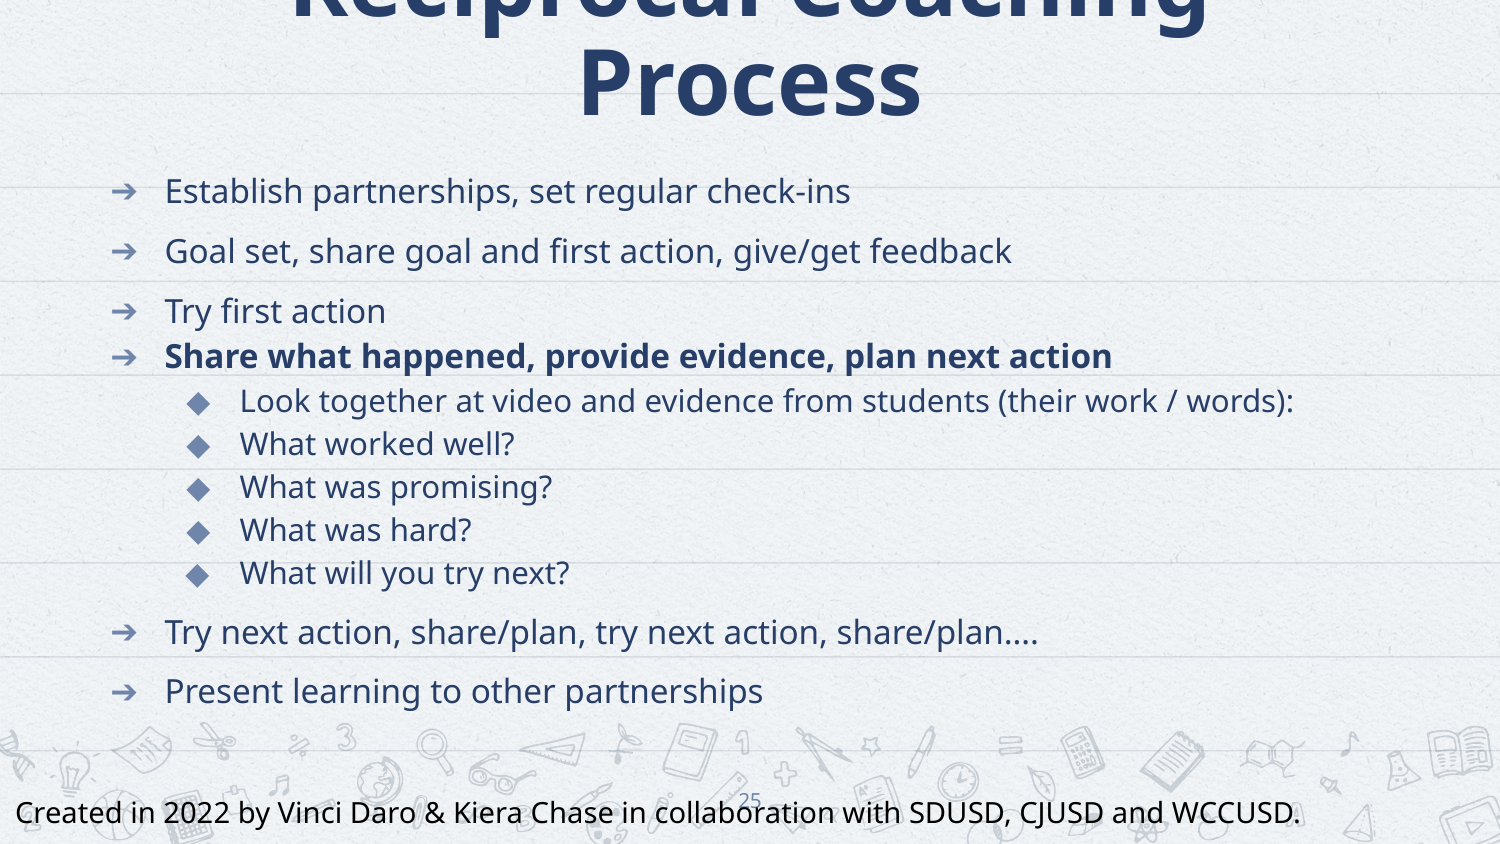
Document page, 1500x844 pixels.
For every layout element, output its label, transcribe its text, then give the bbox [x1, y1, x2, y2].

text_box Created in 2022 by Vinci Daro & Kiera Chase in collaboration with SDUSD, CJUSD and WCCUSD. [0, 779, 1464, 844]
title Reciprocal Coaching Process [168, 45, 1332, 136]
list Establish partnerships, set regular check-ins Goal set, share goal and first action, give/get feedback Try first action Share what happened, provide evidence, plan next action Look together at video and evidence from students (their work / words): What worked well? What was promising? What was hard? What will you try next? Try next action, share/plan, try next action, share/plan…. Present learning to other partnerships [89, 150, 1411, 591]
picture [0, 0, 1500, 844]
